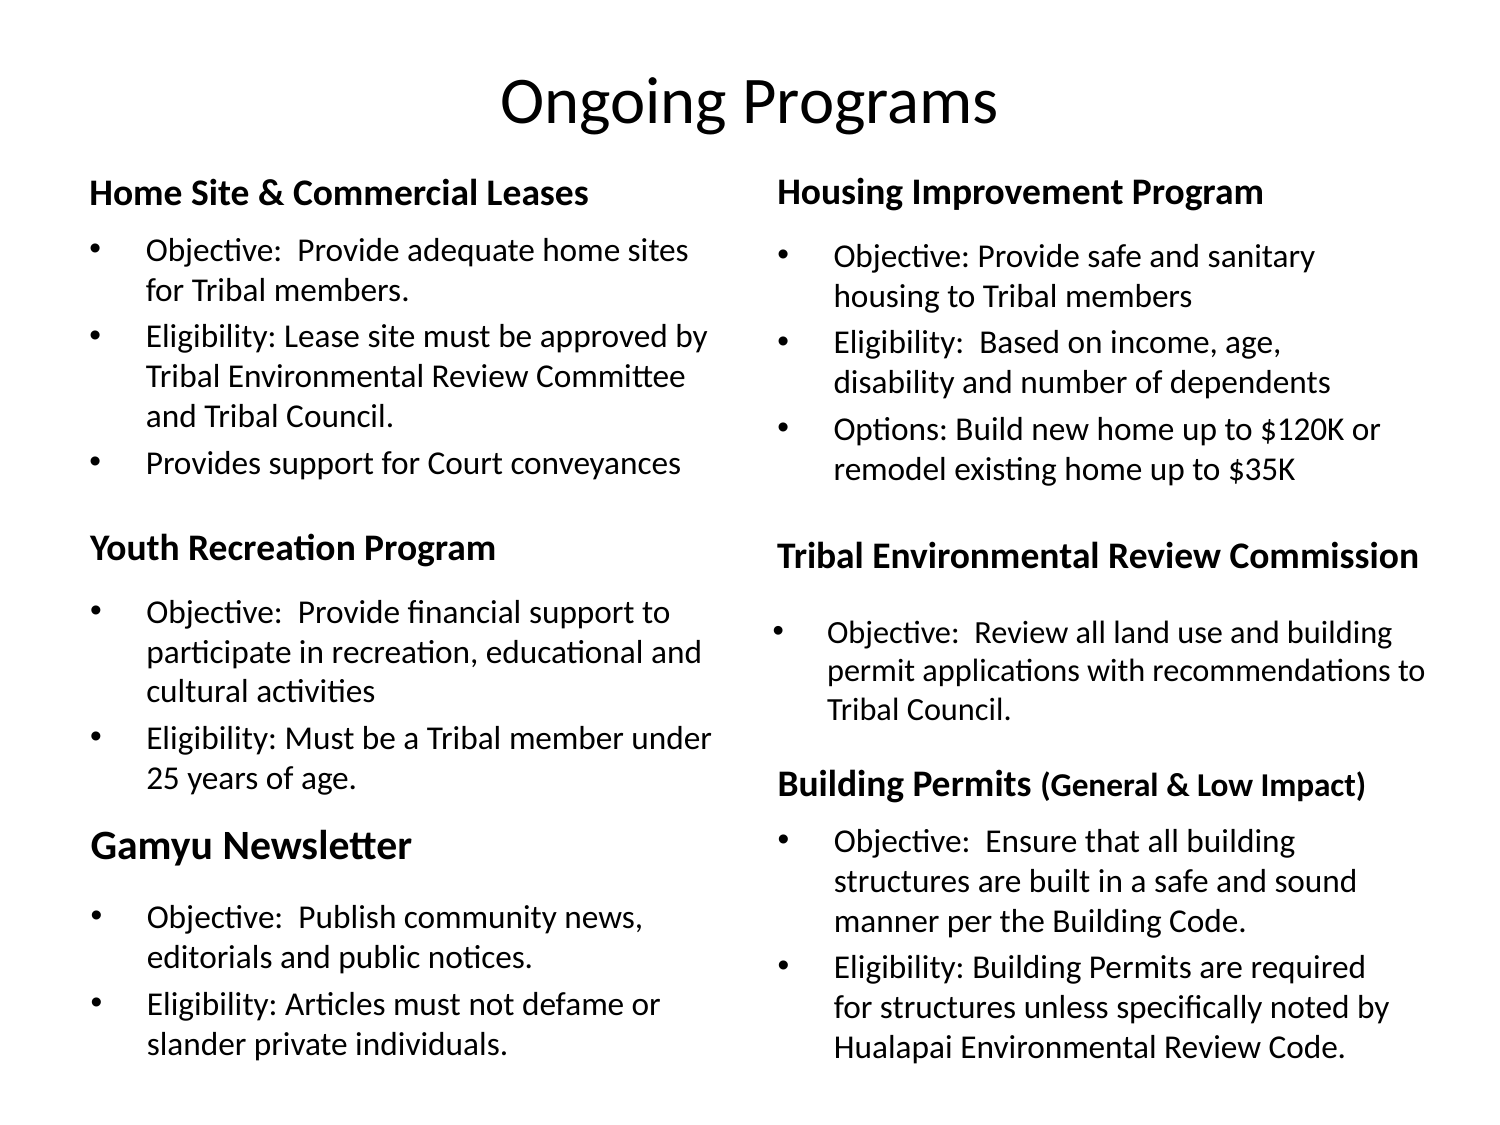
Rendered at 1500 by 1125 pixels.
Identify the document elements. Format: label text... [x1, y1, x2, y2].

text_box Gamyu Newsletter [75, 770, 739, 875]
text_box Building Permits (General & Low Impact) [762, 735, 1426, 811]
list Objective: Provide safe and sanitary housing to Tribal members Eligibility: Based on income, age, disability and number of dependents Options: Build new home up to $120K or remodel existing home up to $35K [762, 226, 1425, 478]
text_box Objective: Review all land use and building permit applications with recommendations to Tribal Council. [757, 603, 1452, 735]
text_box Objective: Ensure that all building structures are built in a safe and sound manner per the Building Code. Eligibility: Building Permits are required for structures unless specifically noted by Hualapai Environmental Review Code. [762, 811, 1426, 1085]
text_box Objective: Publish community news, editorials and public notices. Eligibility: Articles must not defame or slander private individuals. [75, 888, 739, 1113]
text_box Youth Recreation Program [75, 470, 738, 576]
list Housing Improvement Program [762, 114, 1425, 220]
list Objective: Provide adequate home sites for Tribal members. Eligibility: Lease site must be approved by Tribal Environmental Review Committee and Tribal Council. Provides support for Court conveyances [74, 220, 738, 496]
text_box Tribal Environmental Review Commission [761, 478, 1464, 584]
list Home Site & Commercial Leases [74, 115, 738, 220]
text_box Objective: Provide financial support to participate in recreation, educational and cultural activities Eligibility: Must be a Tribal member under 25 years of age. [75, 582, 738, 857]
title Ongoing Programs [75, 29, 1425, 164]
